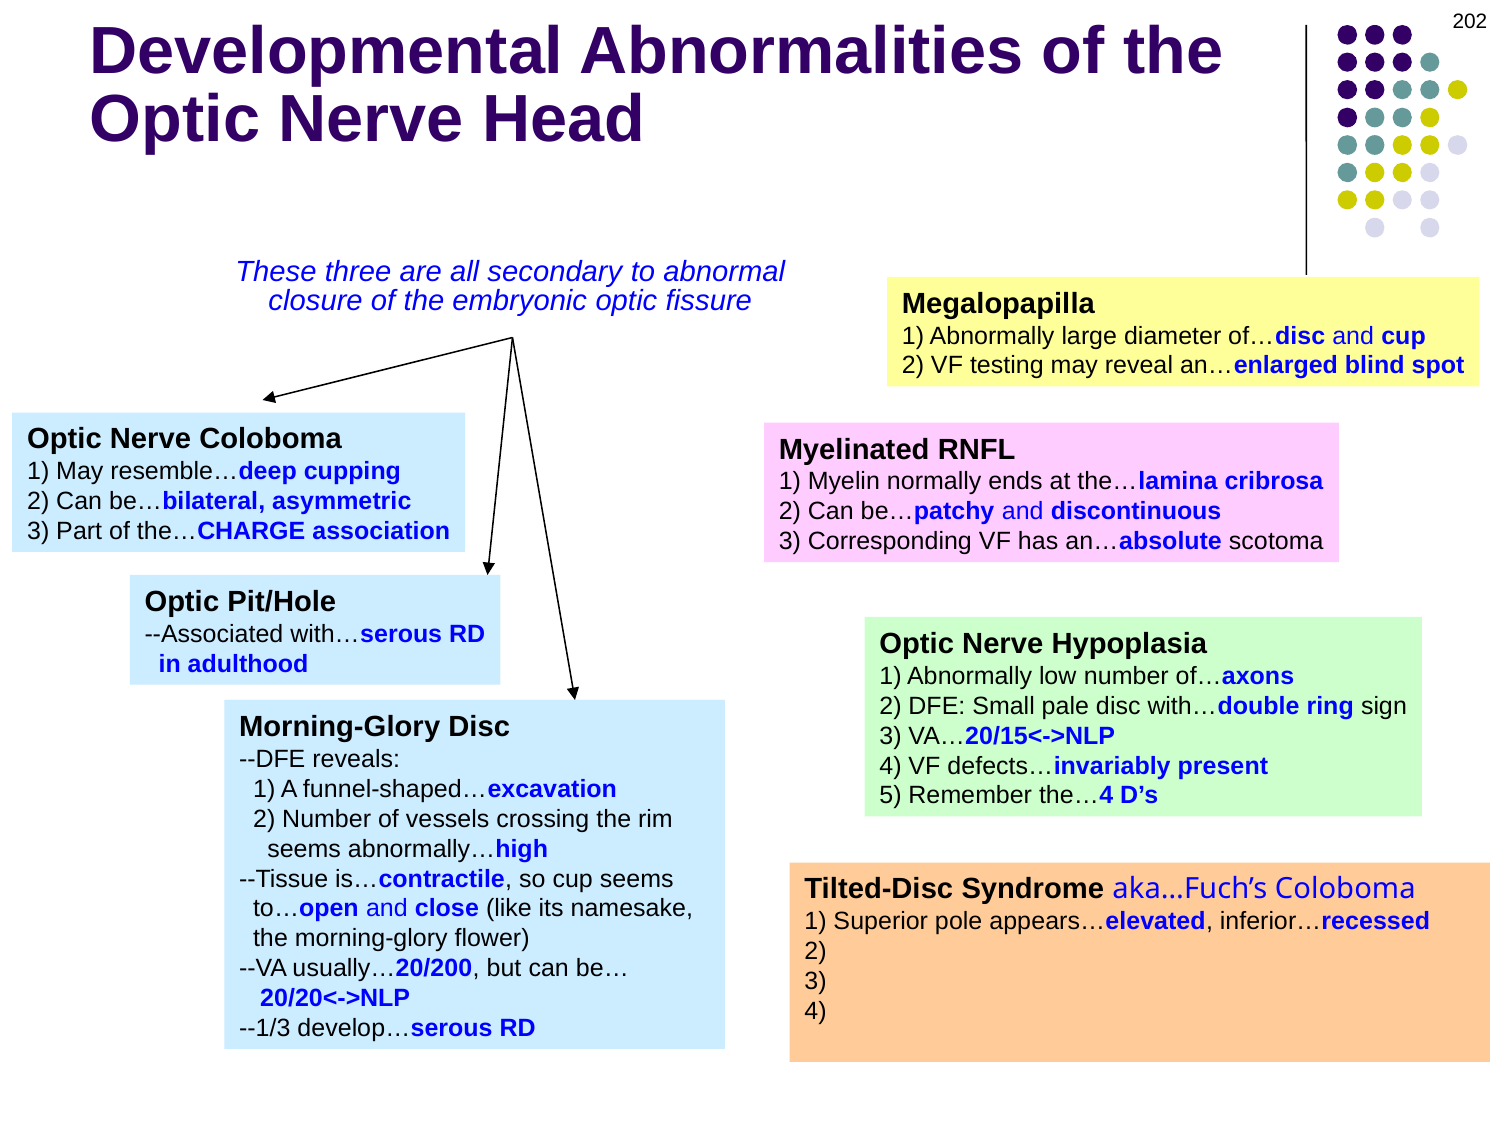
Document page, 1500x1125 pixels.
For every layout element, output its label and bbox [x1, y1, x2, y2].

text_box [129, 337, 725, 1049]
text_box [864, 616, 1422, 817]
text_box [12, 412, 466, 552]
text_box [220, 249, 801, 325]
text_box [75, 20, 1313, 163]
slide_number [1152, 0, 1500, 75]
text_box [789, 862, 1490, 1062]
text_box [764, 422, 1339, 563]
text_box [887, 276, 1480, 387]
